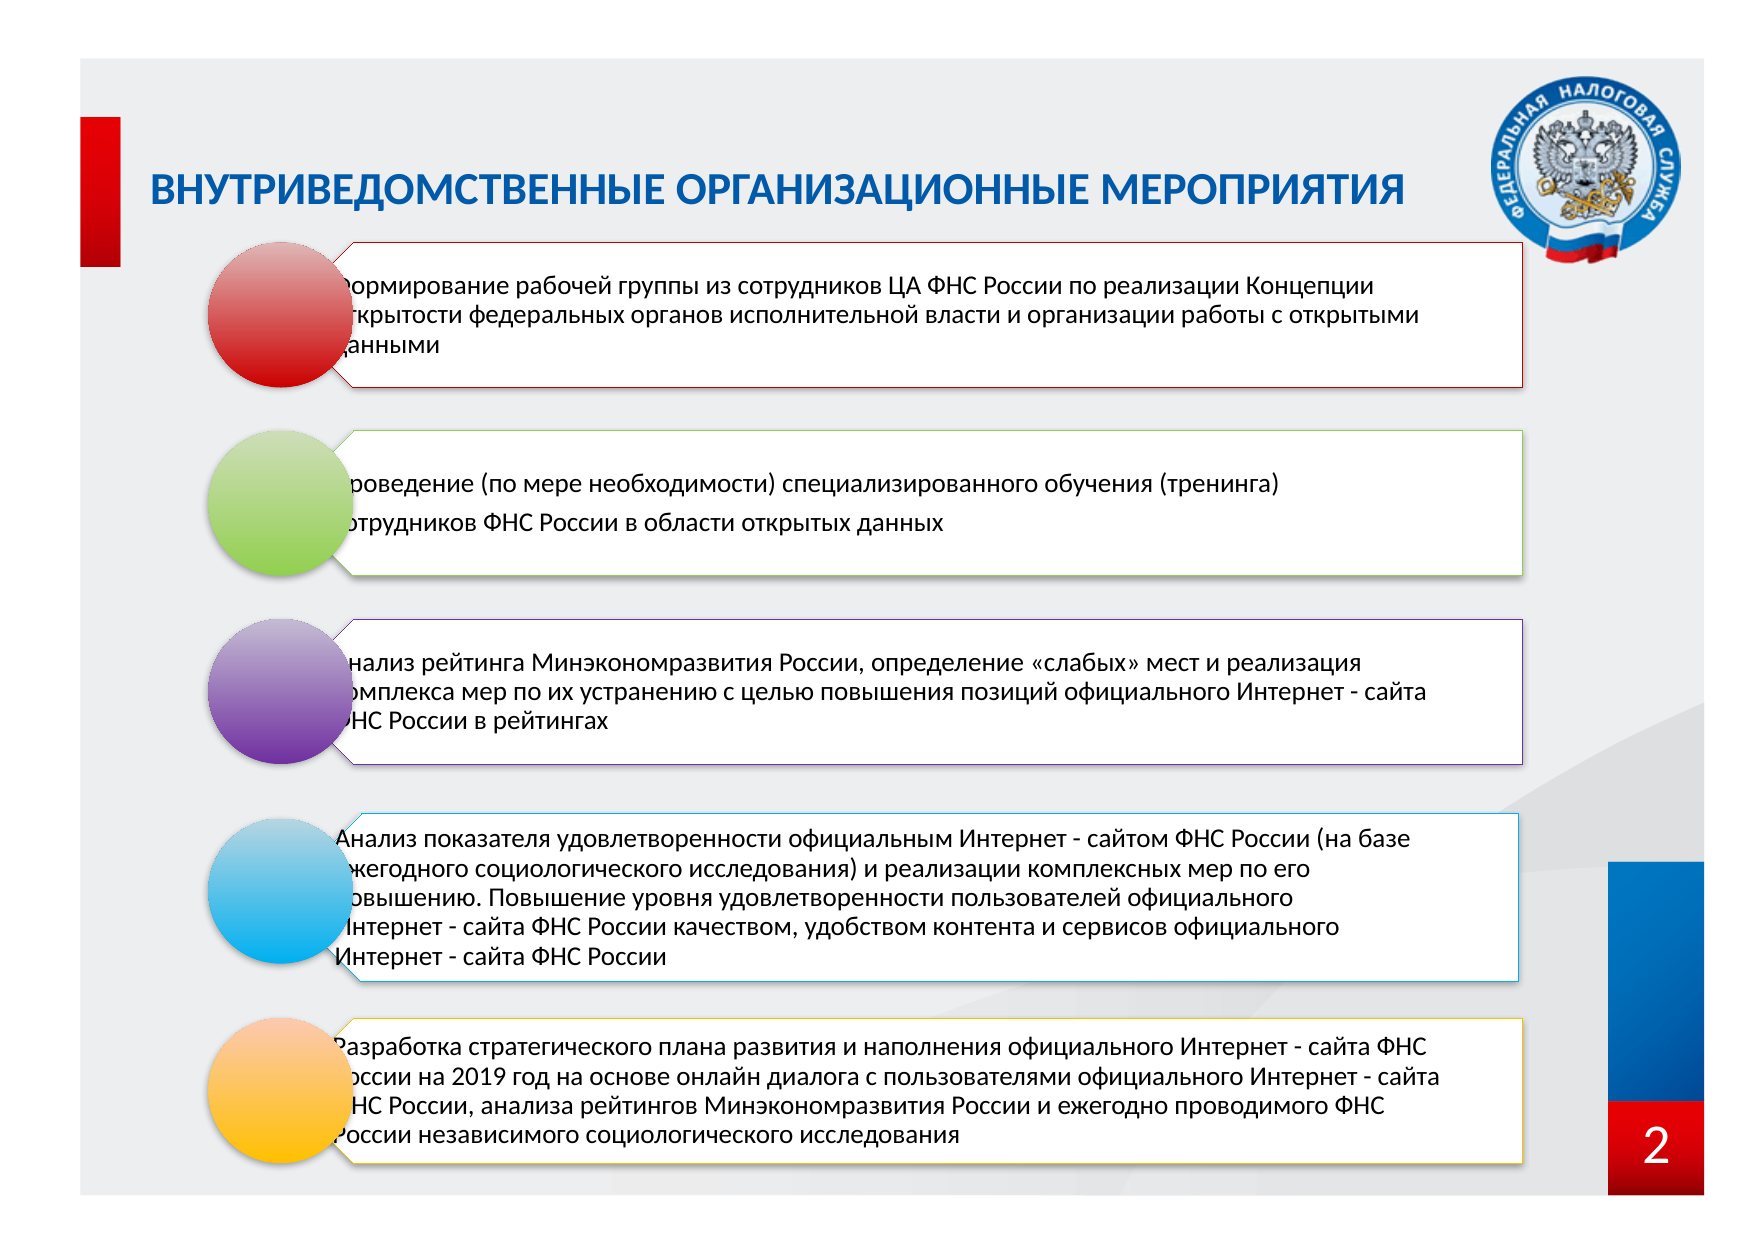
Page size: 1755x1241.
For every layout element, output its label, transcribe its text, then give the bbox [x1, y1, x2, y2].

picture [0, 0, 1754, 241]
slide_number 2 [1596, 1175, 1716, 1207]
title Внутриведомственные организационные мероприятия [132, 100, 1485, 238]
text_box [0, 241, 1755, 1164]
picture [0, 1164, 1754, 1240]
